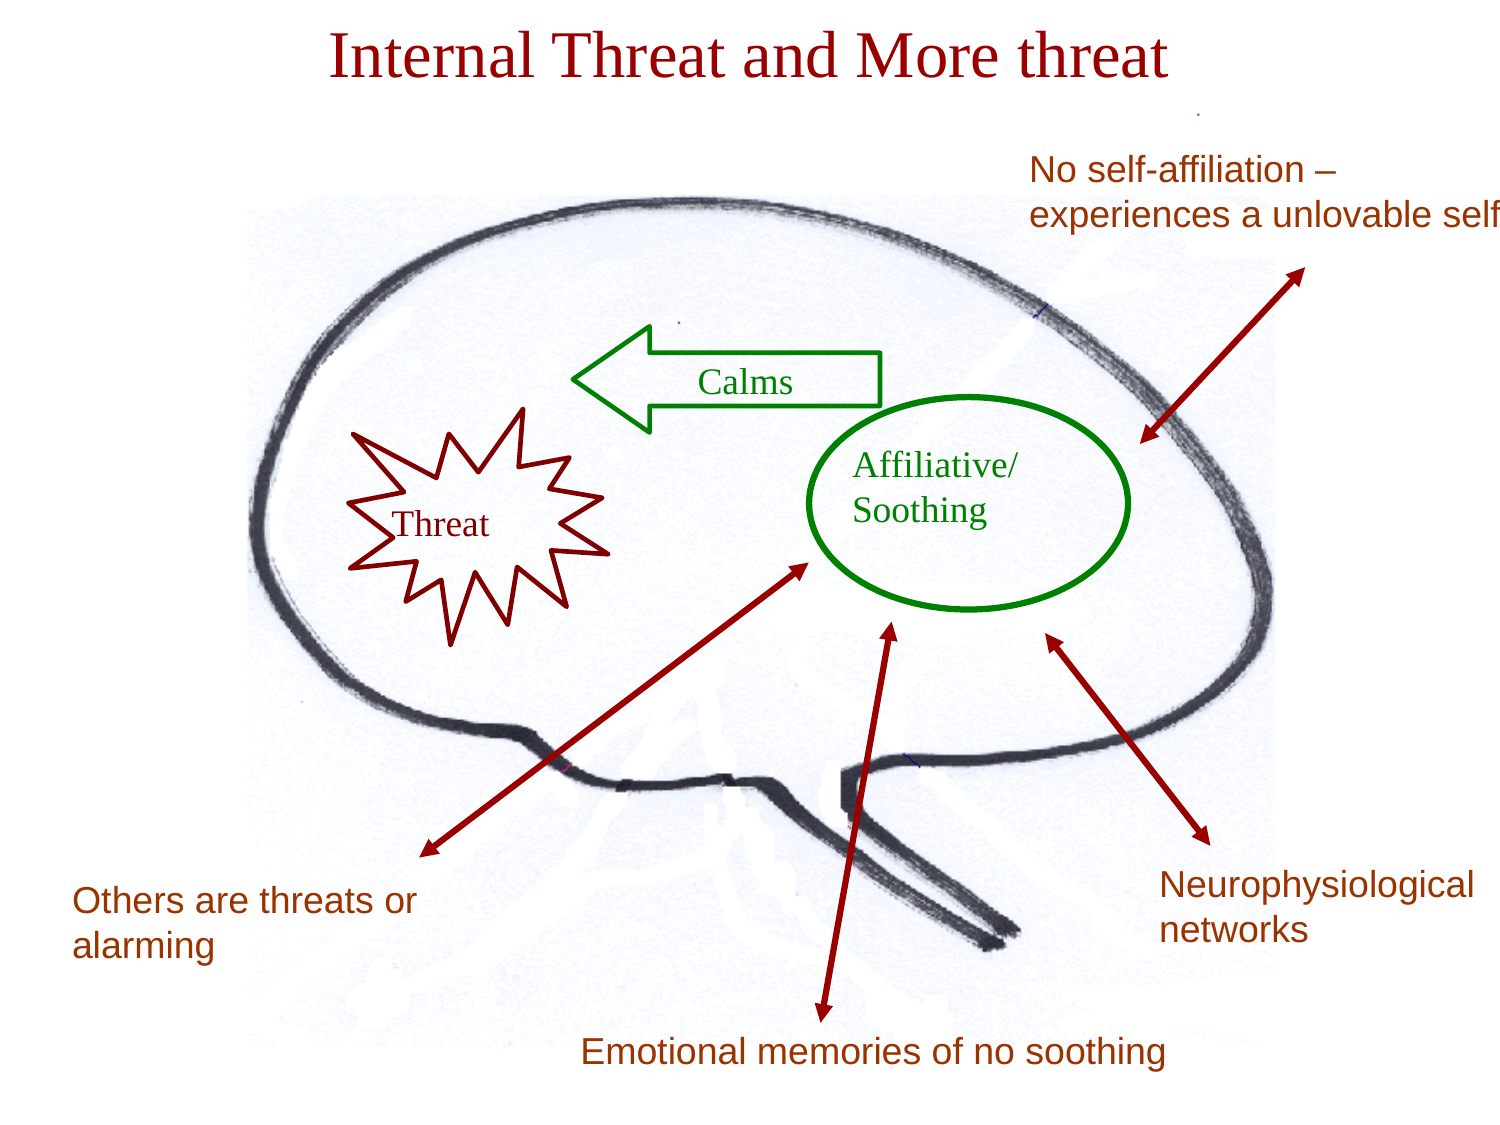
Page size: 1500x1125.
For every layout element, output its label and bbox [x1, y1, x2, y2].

text_box [0, 0, 1500, 1125]
text_box [572, 326, 881, 433]
